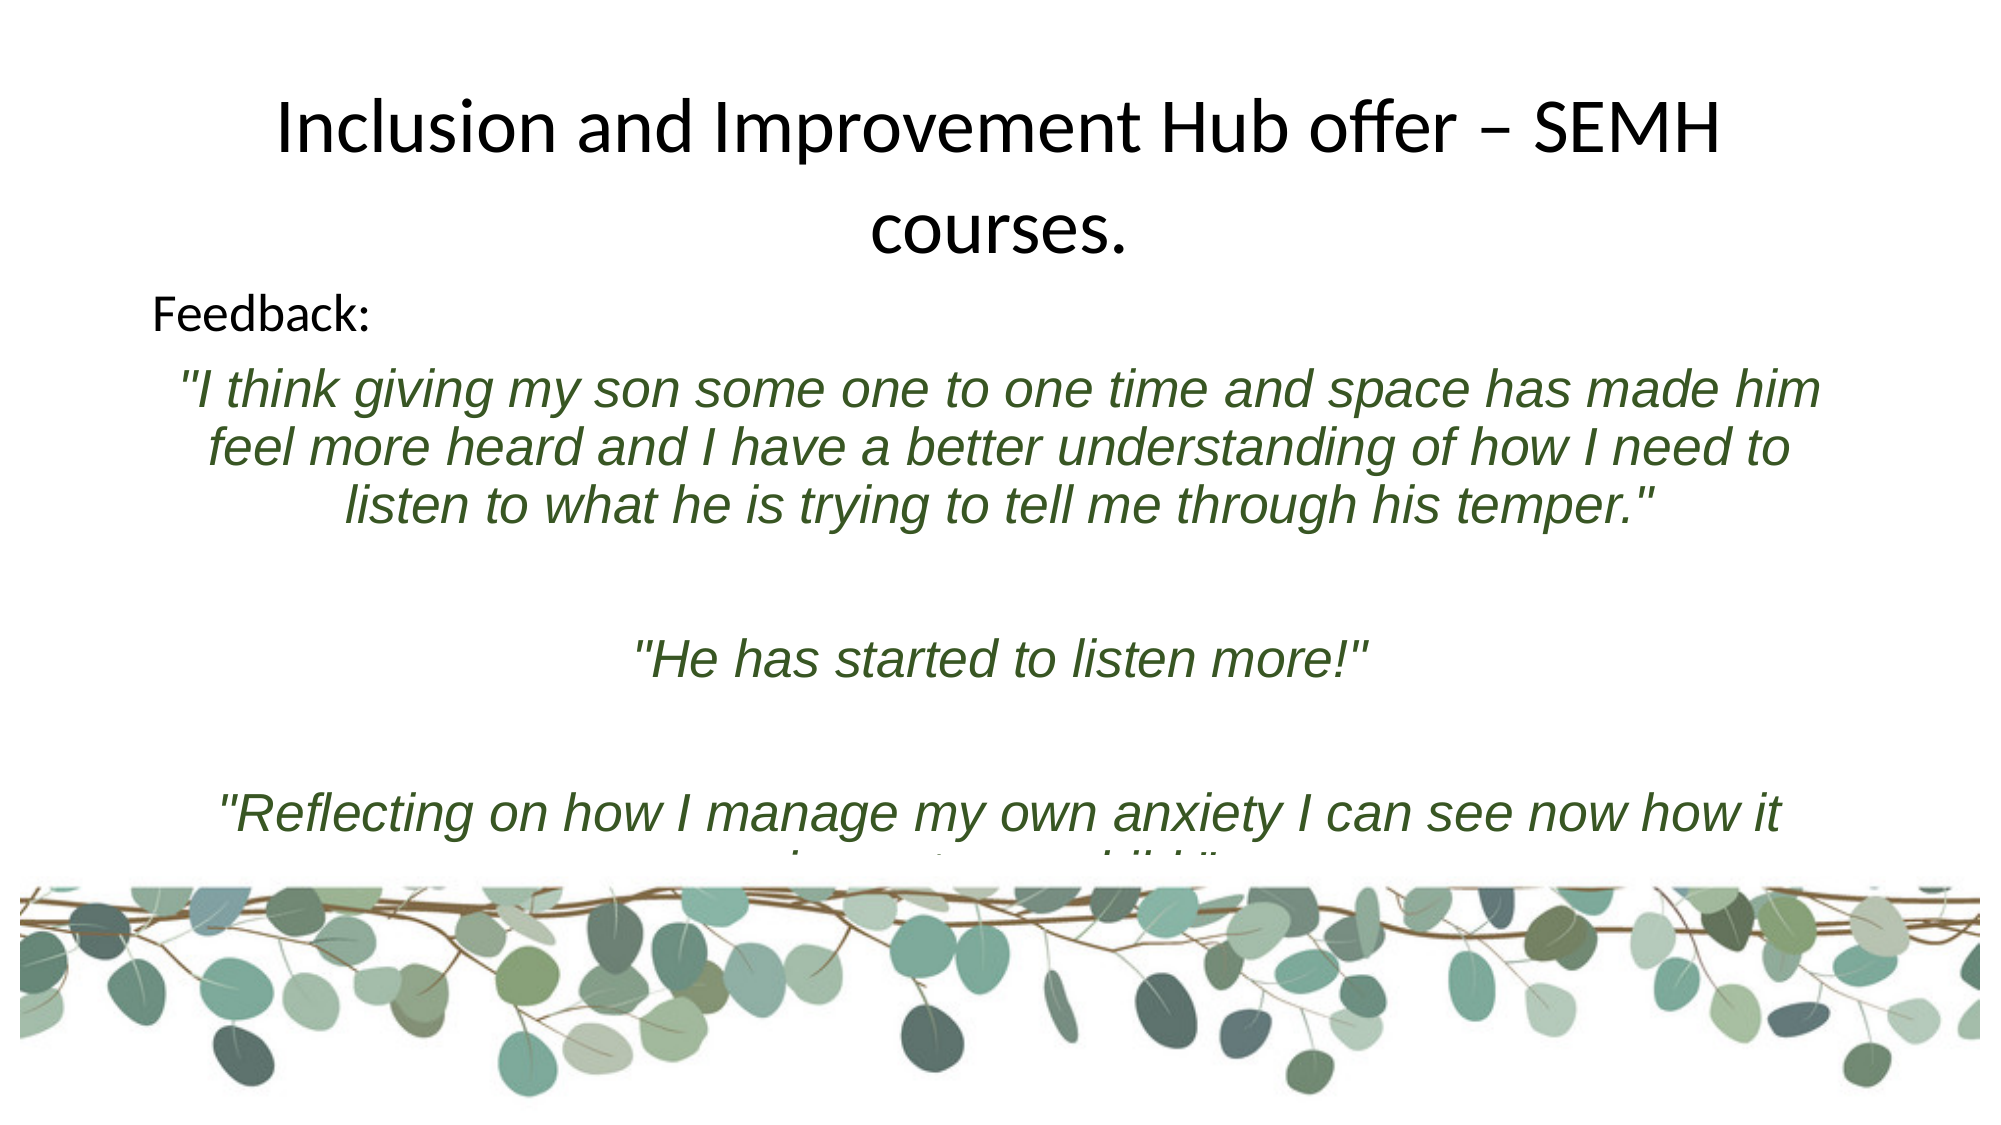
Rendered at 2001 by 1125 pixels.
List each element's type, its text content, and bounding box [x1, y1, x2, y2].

title Inclusion and Improvement Hub offer – SEMH courses. [137, 59, 1863, 277]
list Feedback: "I think giving my son some one to one time and space has made him feel more heard and I have a better understanding of how I need to listen to what he is trying to tell me through his temper." "He has started to listen more!" "Reflecting on how I manage my own anxiety I can see now how it impacts my child." void the actions that cause this 'flipping the lid." [137, 277, 1863, 855]
picture [19, 855, 1980, 1125]
